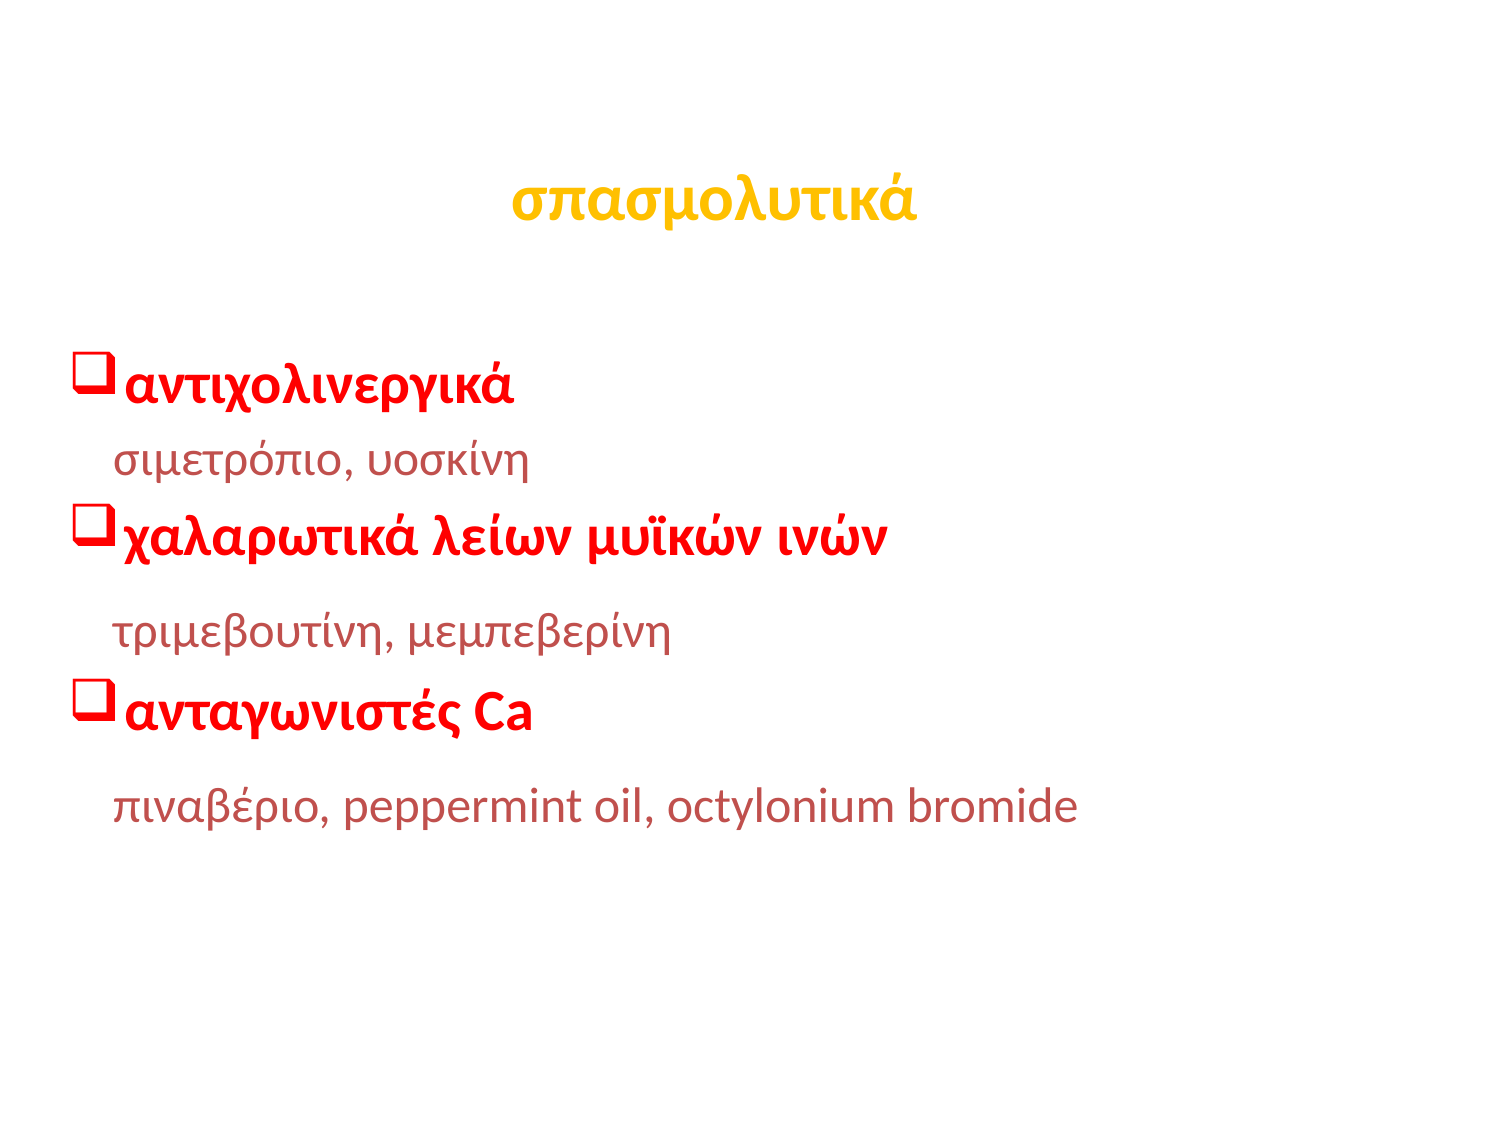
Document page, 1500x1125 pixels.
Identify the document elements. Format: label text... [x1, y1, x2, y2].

title σπασμολυτικά [339, 128, 1090, 259]
list αντιχολινεργικά σιμετρόπιο, υοσκίνη χαλαρωτικά λείων μυϊκών ινών τριμεβουτίνη, μεμπεβερίνη ανταγωνιστές Ca πιναβέριο, peppermint oil, octylonium bromide [53, 338, 1404, 1068]
